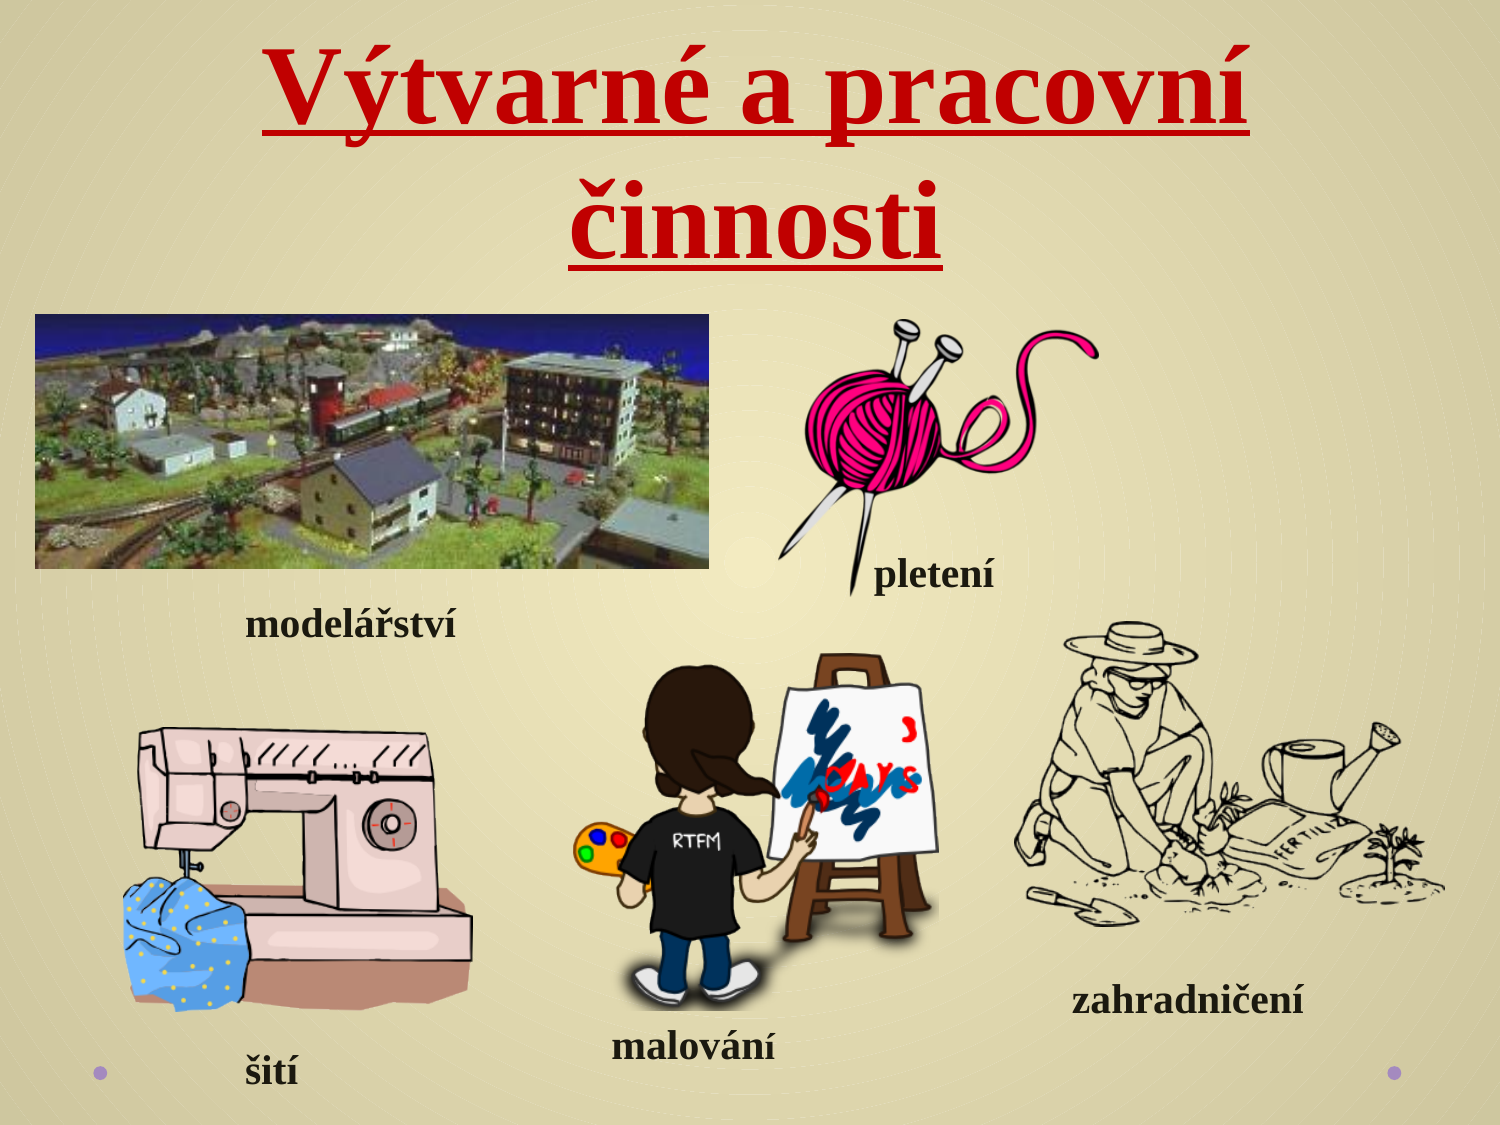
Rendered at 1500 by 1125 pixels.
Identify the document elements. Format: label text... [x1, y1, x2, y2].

text_box malování [596, 1018, 809, 1076]
text_box šití [230, 1035, 526, 1100]
text_box modelářství [230, 588, 479, 654]
picture [1014, 620, 1445, 927]
text_box zahradničení [1057, 964, 1400, 1029]
text_box Výtvarné a pracovní činnosti [159, 3, 1353, 289]
picture [34, 314, 710, 569]
picture [123, 727, 473, 1012]
picture [778, 319, 1099, 597]
picture [573, 653, 939, 1011]
